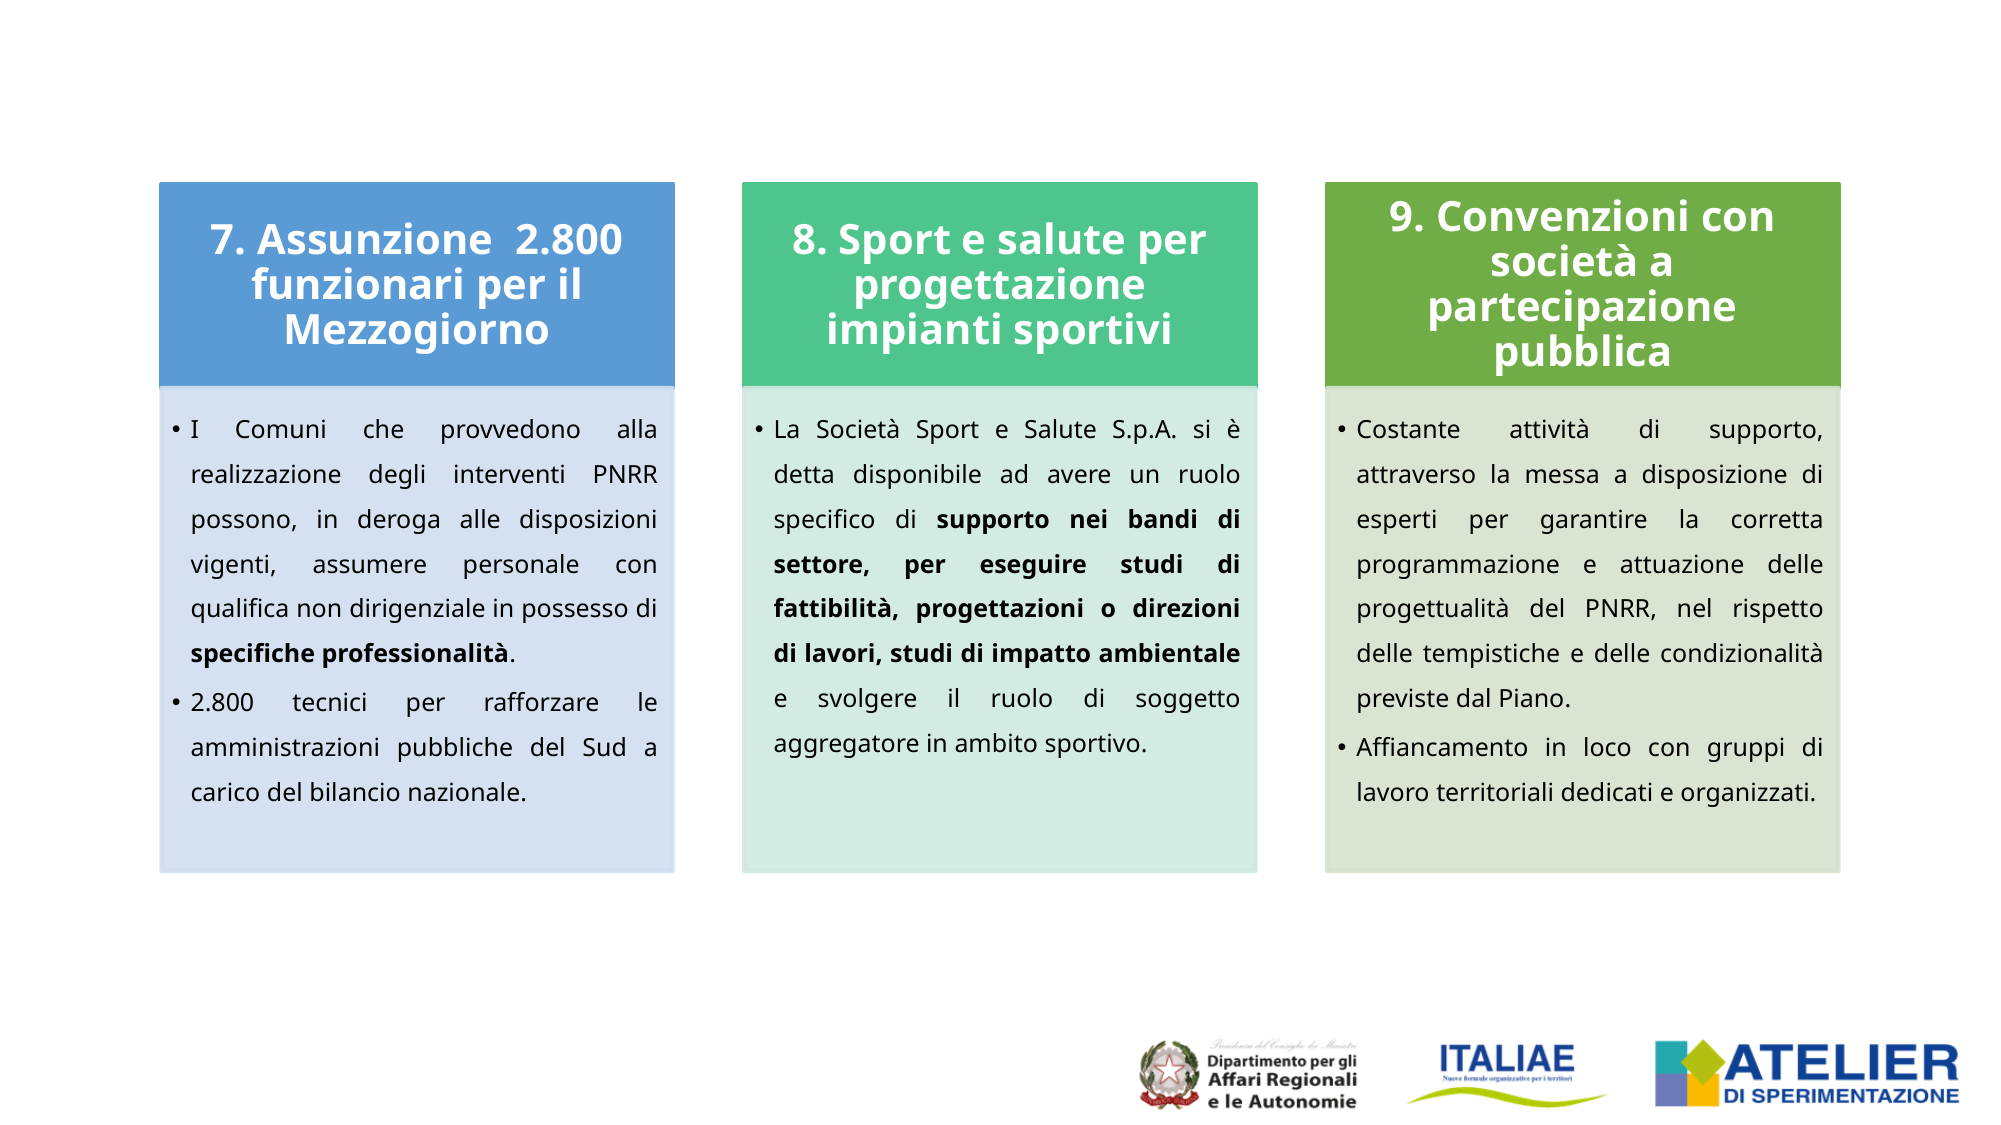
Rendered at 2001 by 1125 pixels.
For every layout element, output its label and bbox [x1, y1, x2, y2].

text_box [160, 82, 1840, 972]
picture [1129, 1029, 1982, 1117]
